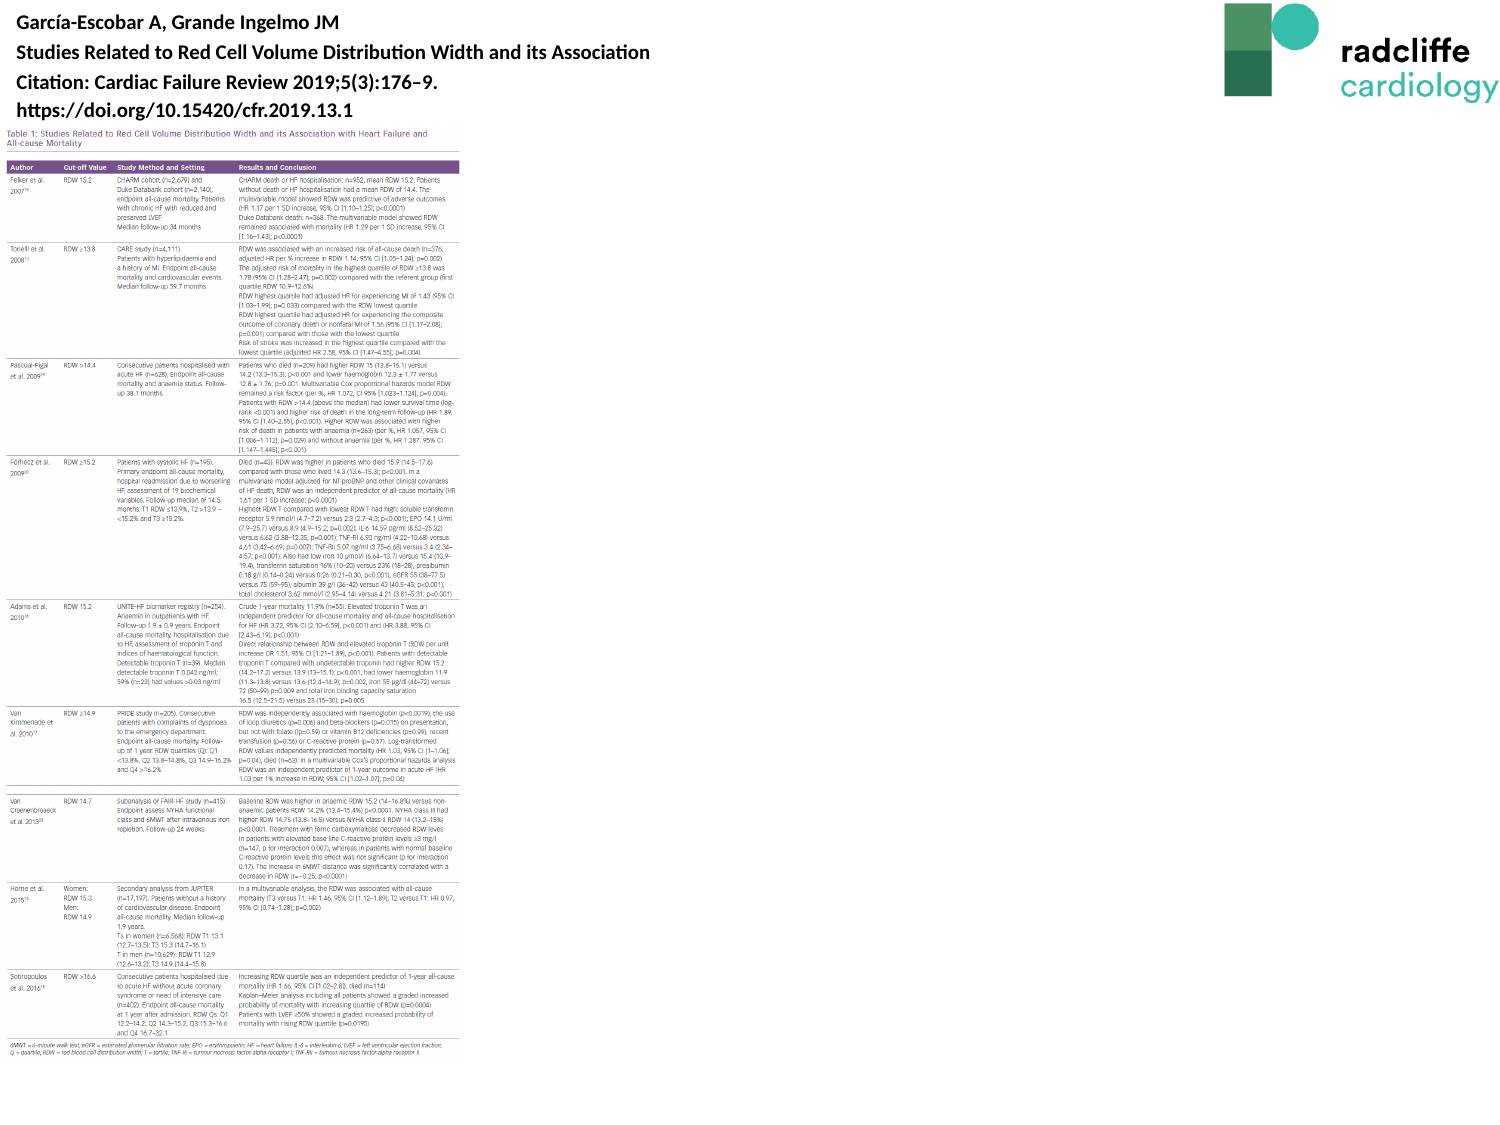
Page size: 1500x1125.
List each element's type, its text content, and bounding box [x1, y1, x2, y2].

text_box García-Escobar A, Grande Ingelmo JM [1, 1, 939, 31]
text_box Studies Related to Red Cell Volume Distribution Width and its Association [1, 31, 1224, 60]
text_box https://doi.org/10.15420/cfr.2019.13.1 [1, 89, 1500, 129]
picture [1, 124, 465, 1063]
text_box Citation: Cardiac Failure Review 2019;5(3):176–9. [1, 60, 1224, 89]
picture [1224, 1, 1499, 104]
